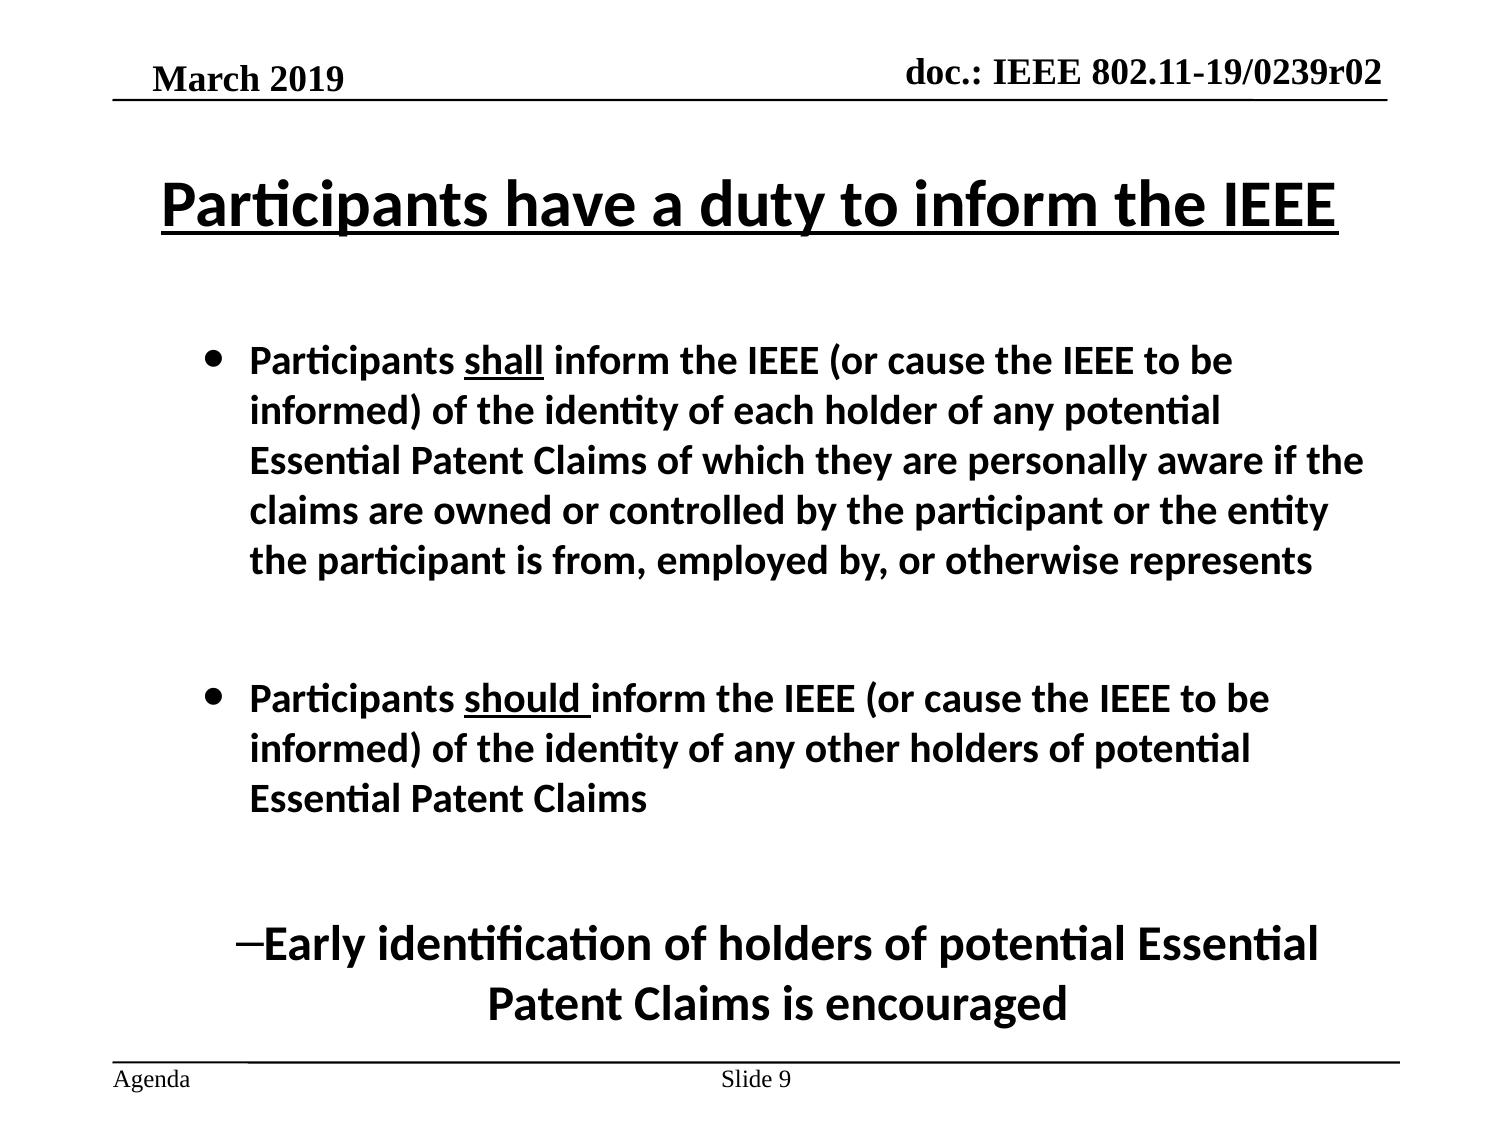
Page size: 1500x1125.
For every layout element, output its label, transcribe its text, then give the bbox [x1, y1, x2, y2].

list Participants shall inform the IEEE (or cause the IEEE to be informed) of the identity of each holder of any potential Essential Patent Claims of which they are personally aware if the claims are owned or controlled by the participant or the entity the participant is from, employed by, or otherwise represents Participants should inform the IEEE (or cause the IEEE to be informed) of the identity of any other holders of potential Essential Patent Claims Early identification of holders of potential Essential Patent Claims is encouraged [112, 324, 1388, 1000]
title Participants have a duty to inform the IEEE [112, 112, 1388, 288]
footer Michael Montemurro, BlackBerry [1171, 1061, 1500, 1093]
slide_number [152, 54, 563, 100]
slide_number Slide 9 [720, 1061, 792, 1093]
